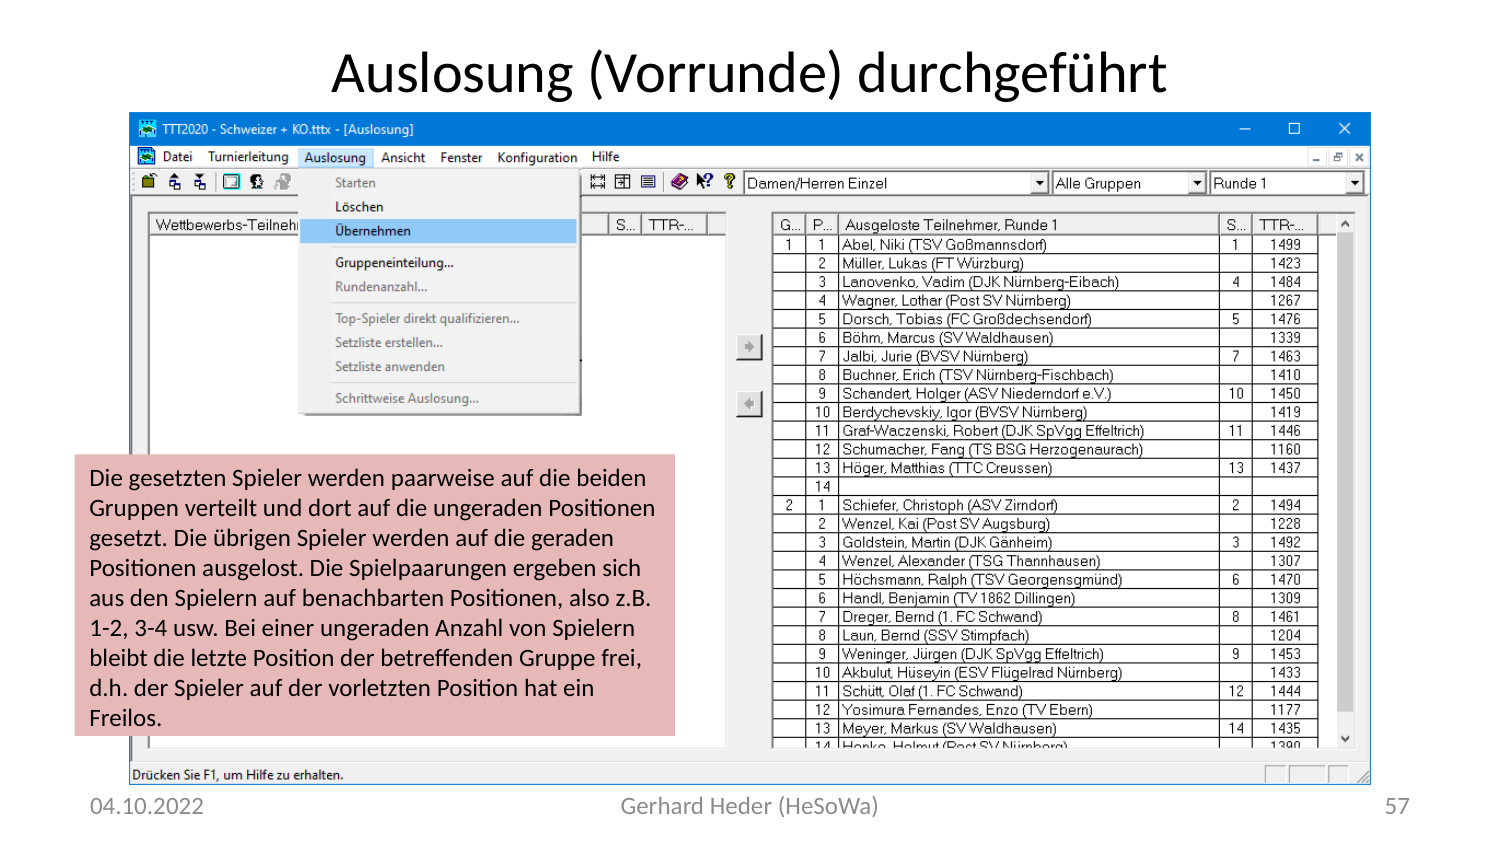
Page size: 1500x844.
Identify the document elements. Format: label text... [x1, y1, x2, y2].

text_box Die gesetzten Spieler werden paarweise auf die beiden Gruppen verteilt und dort auf die ungeraden Positionen gesetzt. Die übrigen Spieler werden auf die geraden Positionen ausgelost. Die Spielpaarungen ergeben sich aus den Spielern auf benachbarten Positionen, also z.B. 1-2, 3-4 usw. Bei einer ungeraden Anzahl von Spielern bleibt die letzte Position der betreffenden Gruppe frei, d.h. der Spieler auf der vorletzten Position hat ein Freilos. [74, 454, 123, 736]
title Auslosung (Vorrunde) durchgeführt [74, 33, 1426, 106]
footer Gerhard Heder (HeSoWa) [512, 794, 988, 827]
slide_number 57 [1074, 782, 1425, 827]
picture [129, 111, 1371, 785]
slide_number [75, 782, 425, 827]
